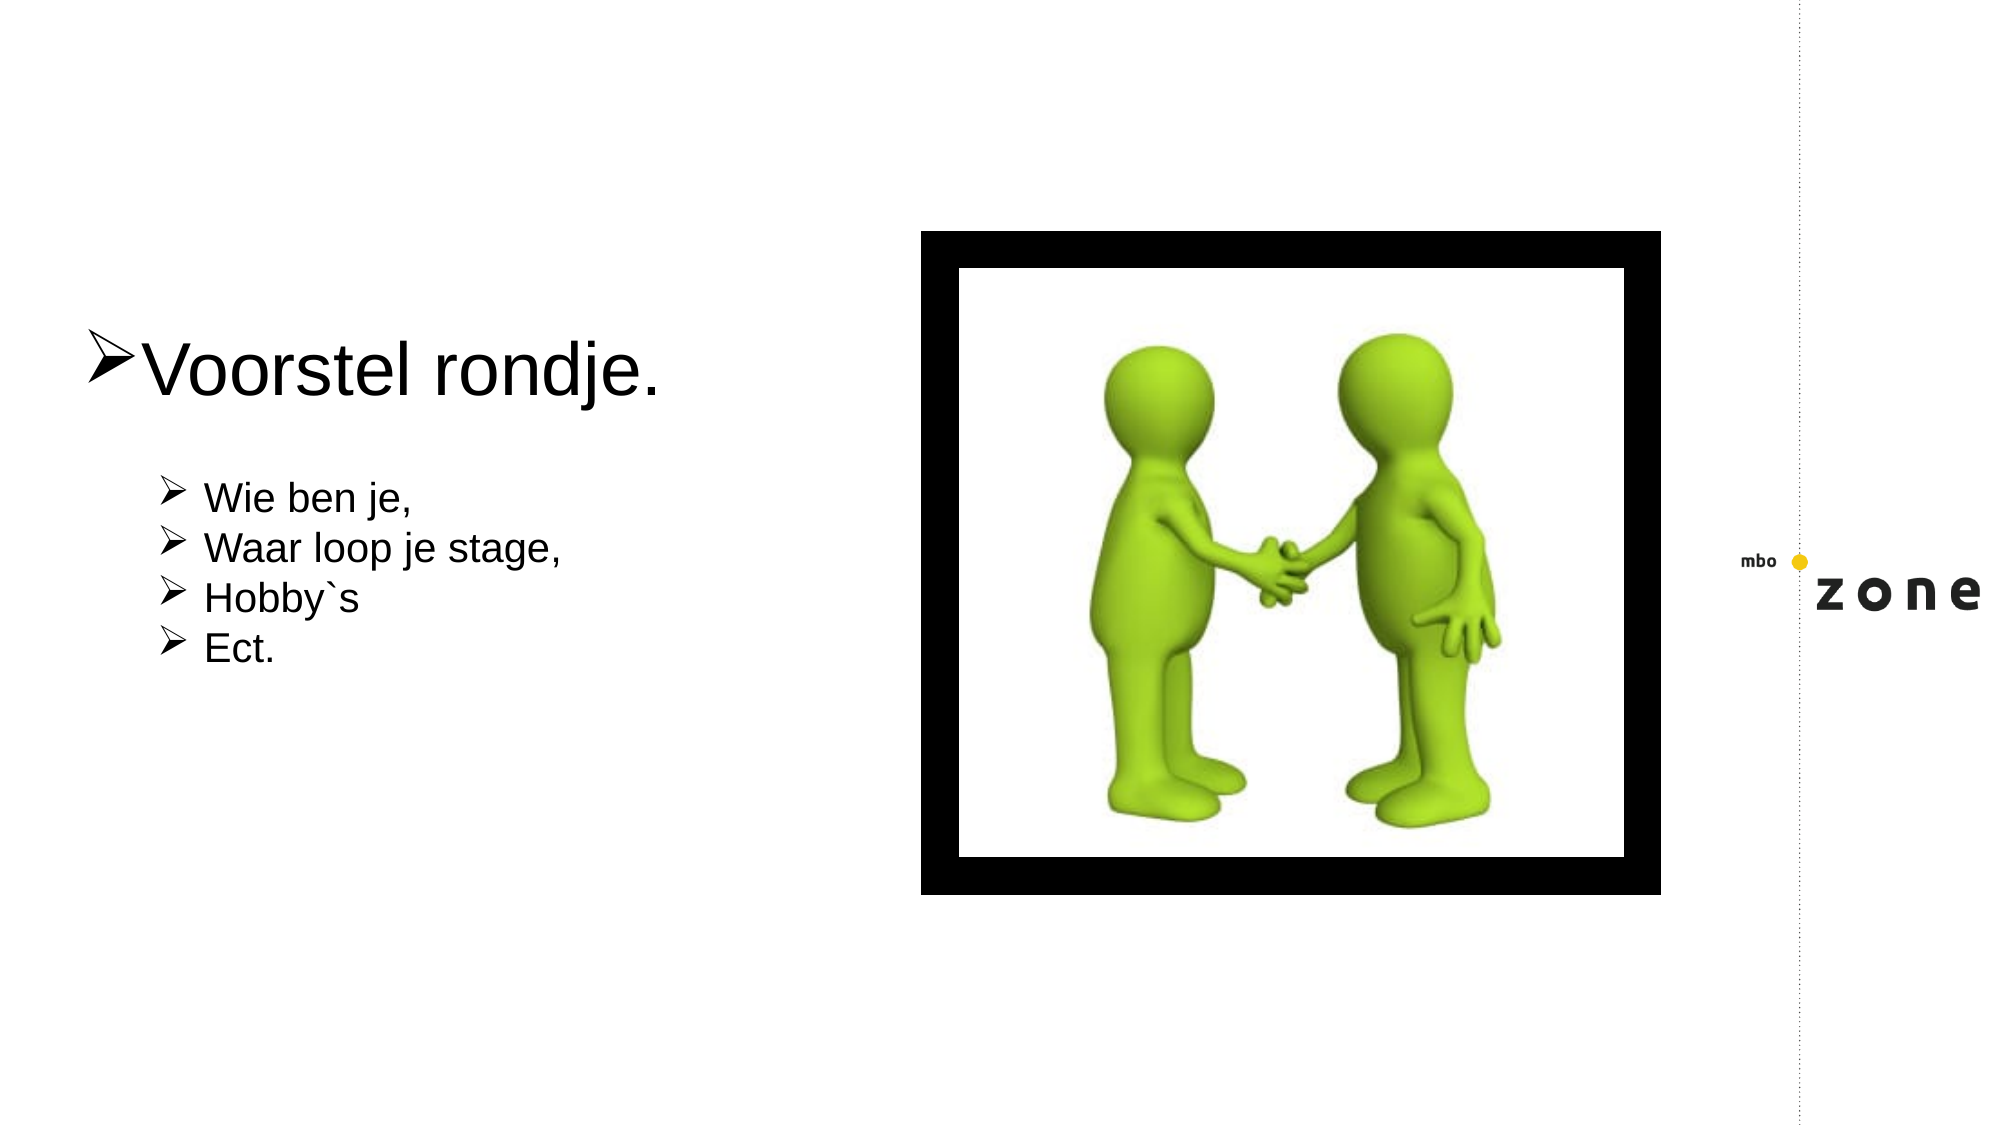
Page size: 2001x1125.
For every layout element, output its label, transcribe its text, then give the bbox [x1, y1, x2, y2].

text_box Voorstel rondje. Wie ben je, Waar loop je stage, Hobby`s Ect. [67, 178, 1521, 814]
picture [958, 267, 1624, 858]
picture [1596, 0, 2001, 1125]
